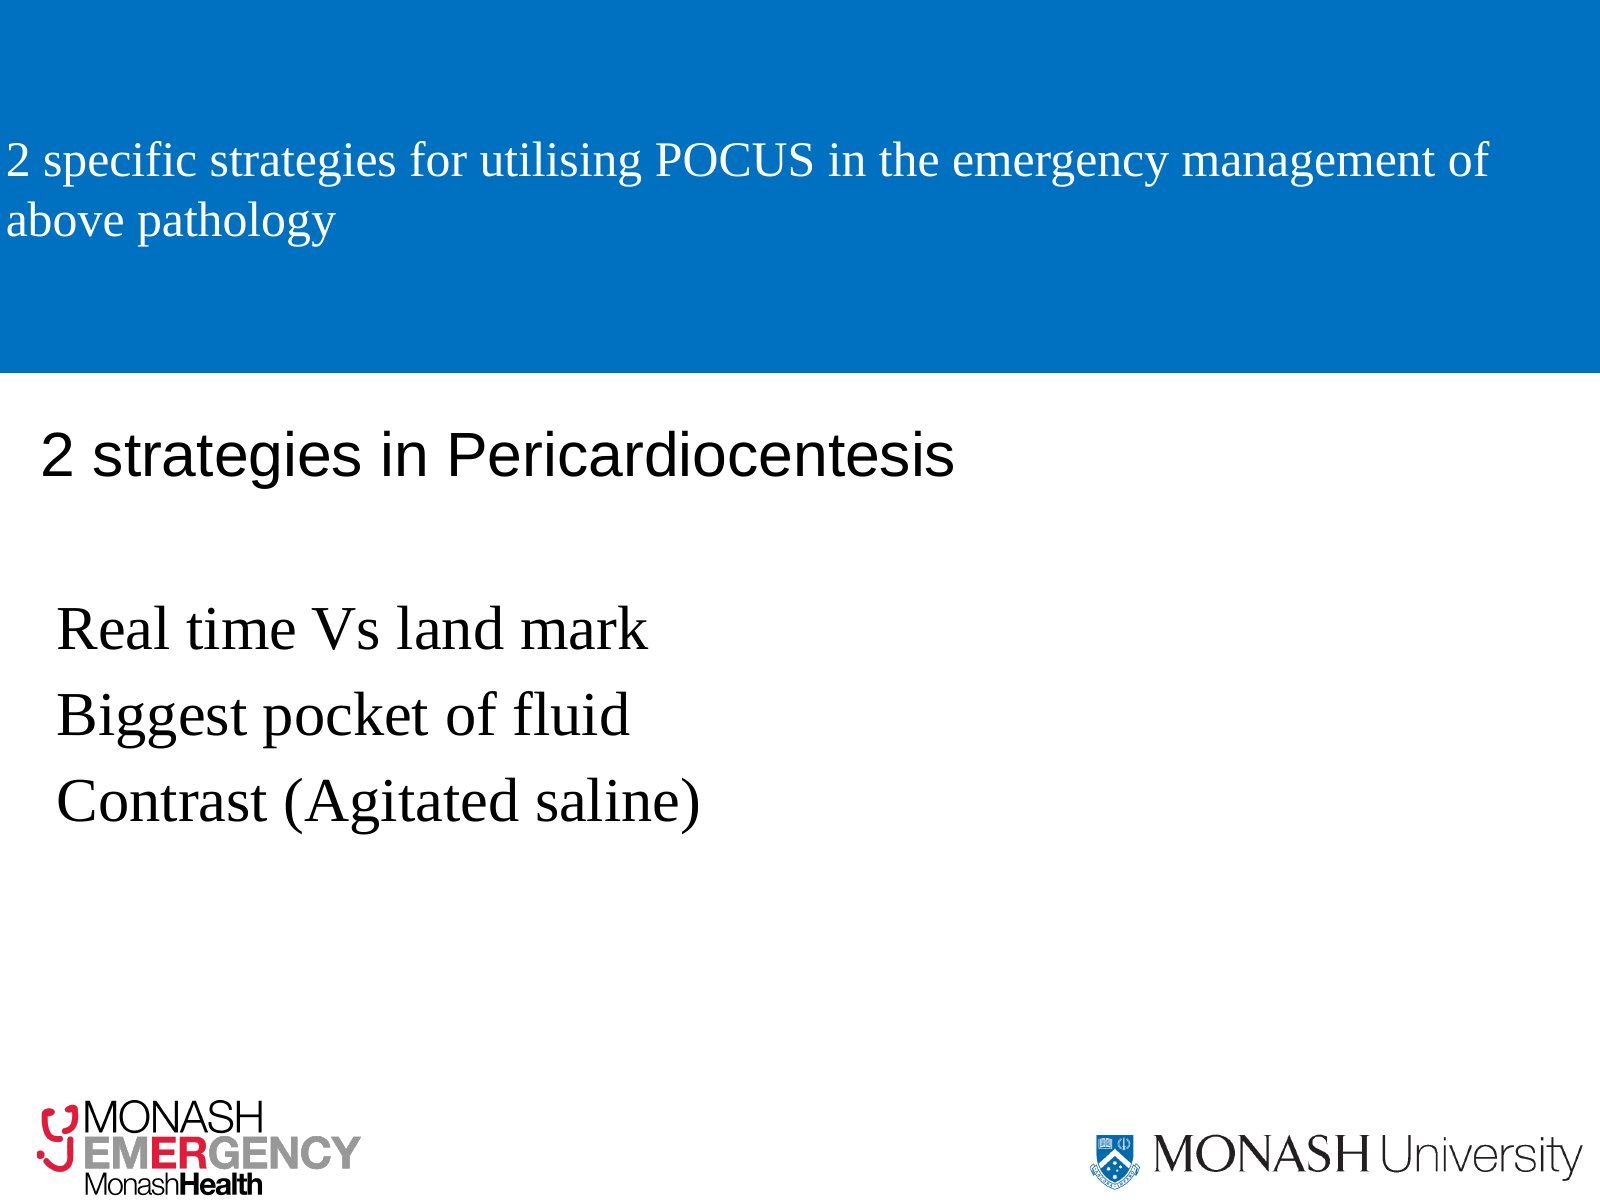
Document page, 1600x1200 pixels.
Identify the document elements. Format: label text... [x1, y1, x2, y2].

picture [36, 1100, 361, 1200]
list 2 strategies in Pericardiocentesis Real time Vs land mark Biggest pocket of fluid Contrast (Agitated saline) [18, 236, 1600, 1059]
picture [1059, 1098, 1600, 1200]
title 2 specific strategies for utilising POCUS in the emergency management of above pathology [0, 0, 1600, 374]
